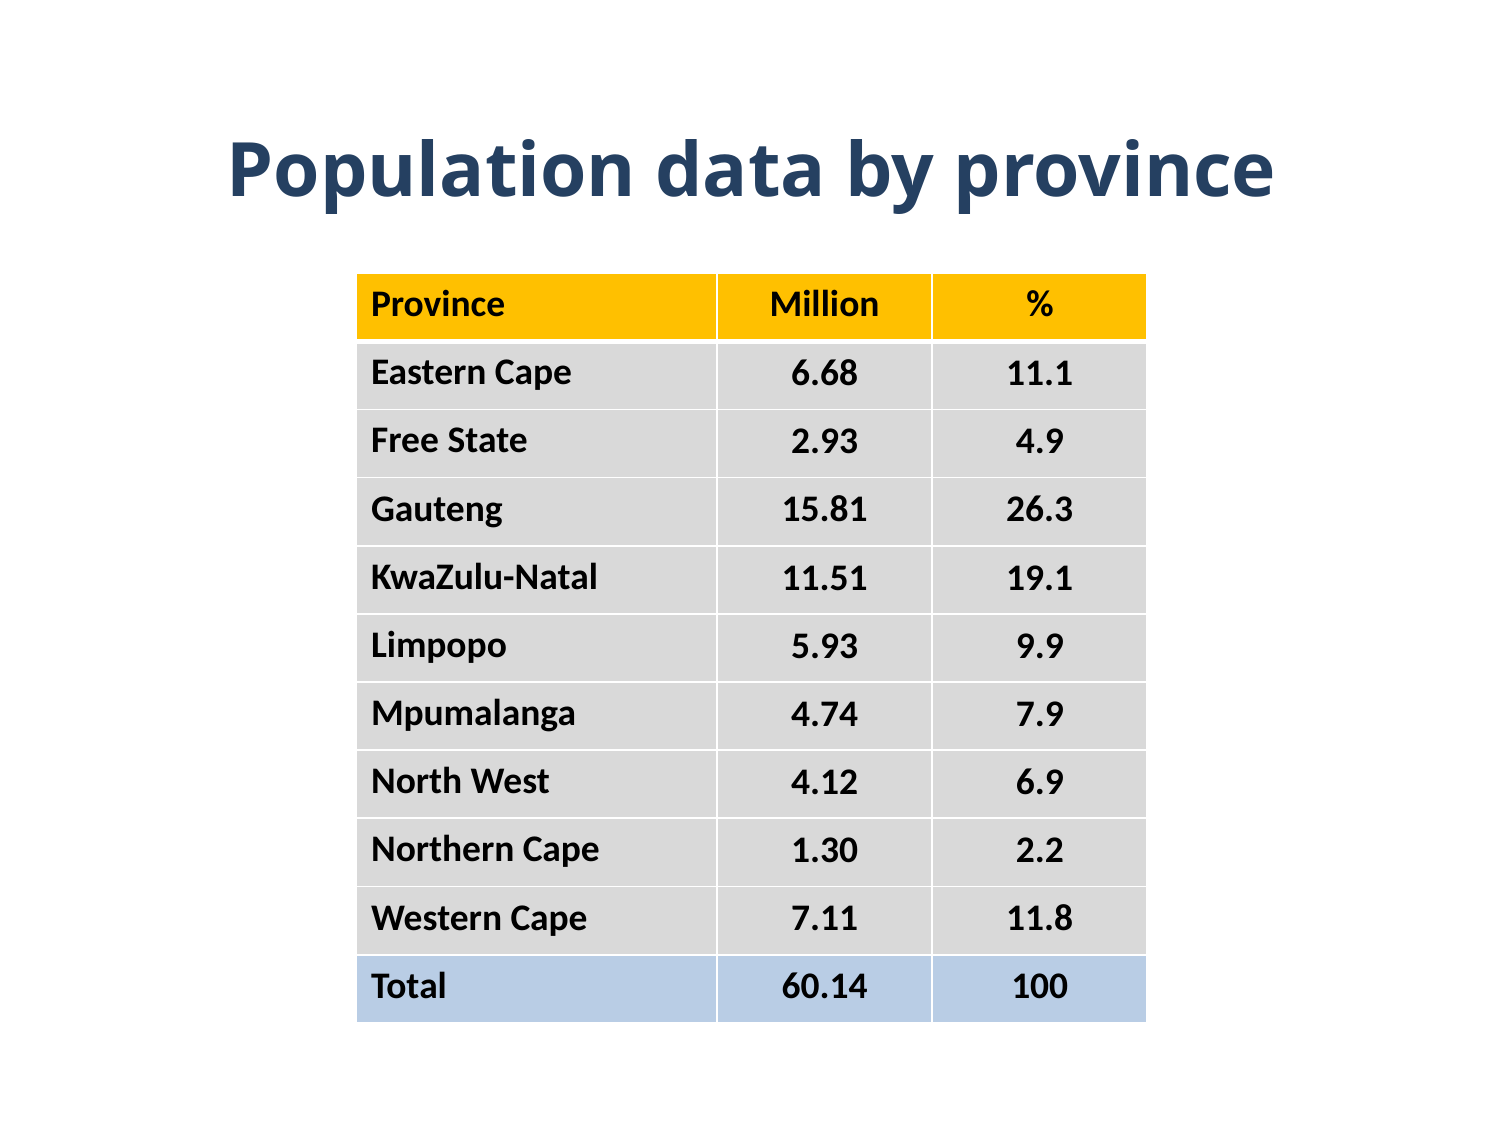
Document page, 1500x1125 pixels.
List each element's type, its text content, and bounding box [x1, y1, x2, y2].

table_header Province [357, 274, 716, 339]
table_cell 1.30 [718, 819, 931, 886]
table_cell 100 [933, 956, 1146, 1022]
table_cell 2.93 [718, 410, 931, 477]
table_cell Eastern Cape [357, 344, 716, 409]
table_cell 11.51 [718, 547, 931, 613]
table_cell Free State [357, 410, 716, 477]
table_cell 9.9 [933, 615, 1146, 681]
table_cell 4.74 [718, 683, 931, 749]
table_cell 60.14 [718, 956, 931, 1022]
table_cell KwaZulu-Natal [357, 547, 716, 613]
table_cell 11.1 [933, 344, 1146, 409]
table_cell 11.8 [933, 887, 1146, 954]
table_cell 26.3 [933, 478, 1146, 545]
table_cell 15.81 [718, 478, 931, 545]
table_cell 7.11 [718, 887, 931, 954]
table_cell 4.12 [718, 751, 931, 817]
table_cell North West [357, 751, 716, 817]
title Population data by province [76, 101, 1427, 232]
table_cell 6.68 [718, 344, 931, 409]
table_cell 5.93 [718, 615, 931, 681]
table_cell Northern Cape [357, 819, 716, 886]
table_cell 19.1 [933, 547, 1146, 613]
table_cell Total [357, 956, 716, 1022]
table_cell 4.9 [933, 410, 1146, 477]
table_cell Gauteng [357, 478, 716, 545]
table_cell 2.2 [933, 819, 1146, 886]
table_cell Limpopo [357, 615, 716, 681]
table_cell Mpumalanga [357, 683, 716, 749]
table_cell 7.9 [933, 683, 1146, 749]
table_cell 6.9 [933, 751, 1146, 817]
table_cell Western Cape [357, 887, 716, 954]
table_header Million [718, 274, 931, 339]
table_header % [933, 274, 1146, 339]
